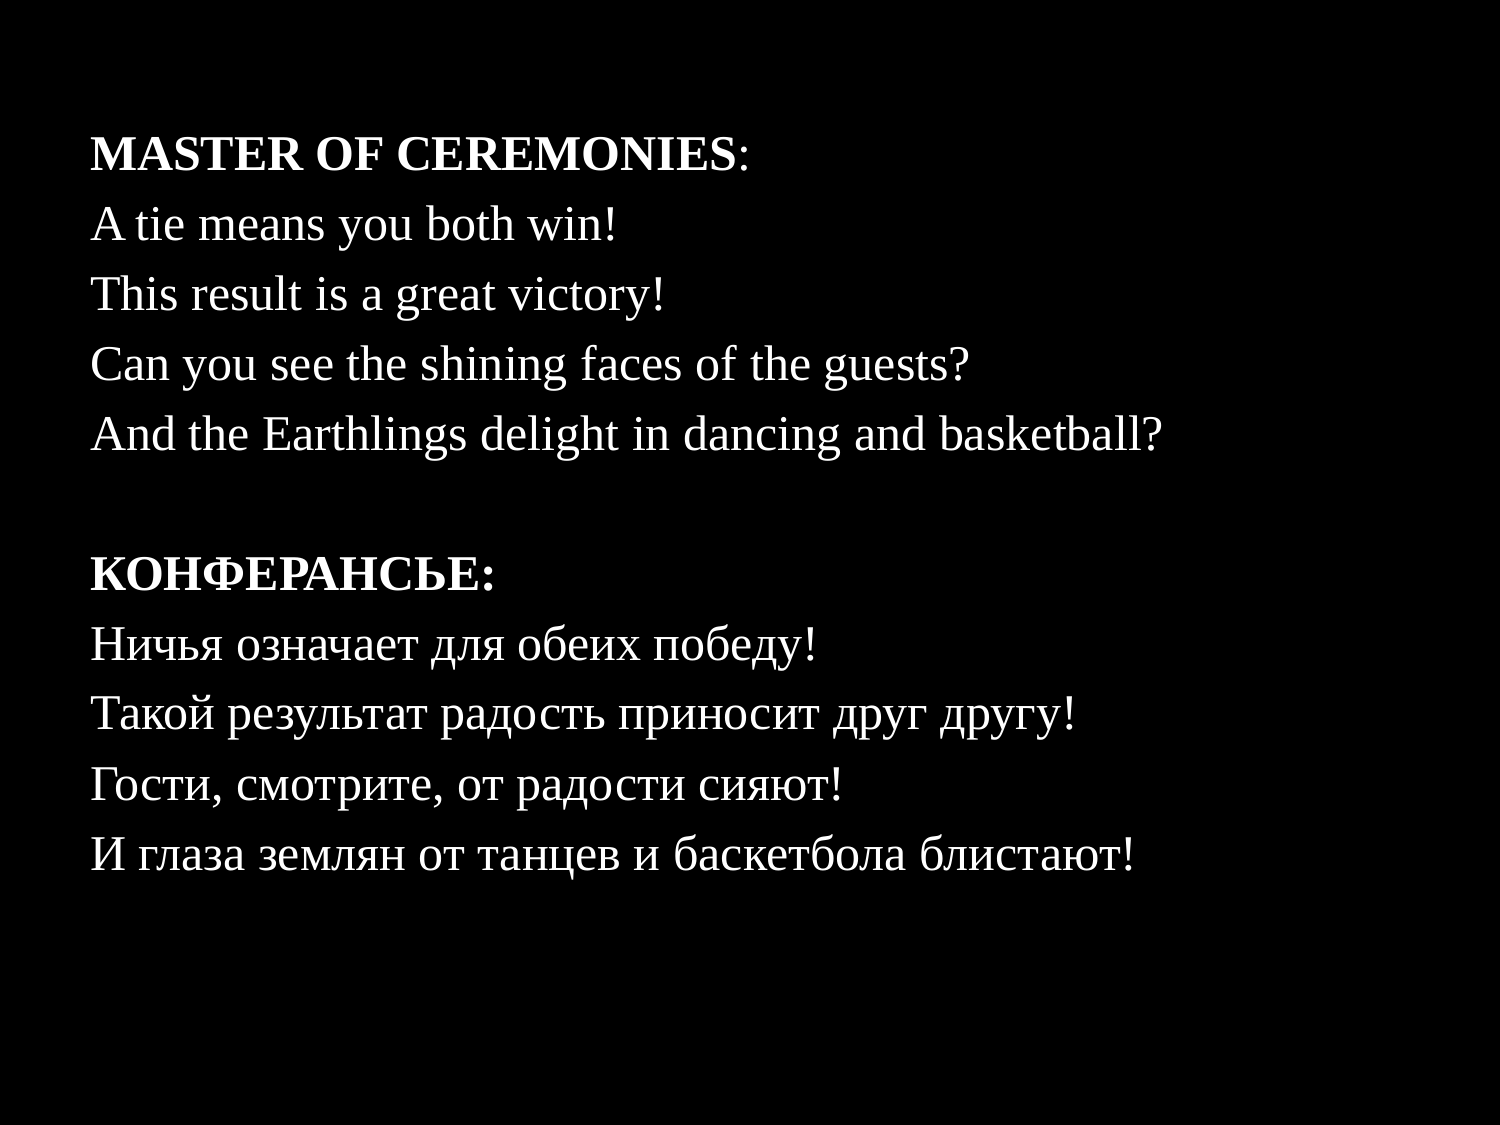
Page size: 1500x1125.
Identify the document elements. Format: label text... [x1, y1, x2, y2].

list MASTER OF CEREMONIES: A tie means you both win! This result is a great victory! Can you see the shining faces of the guests? And the Earthlings delight in dancing and basketball? КОНФЕРАНСЬЕ: Ничья означает для обеих победу! Такой результат радость приносит друг другу! Гости, смотрите, от радости сияют! И глаза землян от танцев и баскетбола блистают! [75, 42, 1425, 1106]
